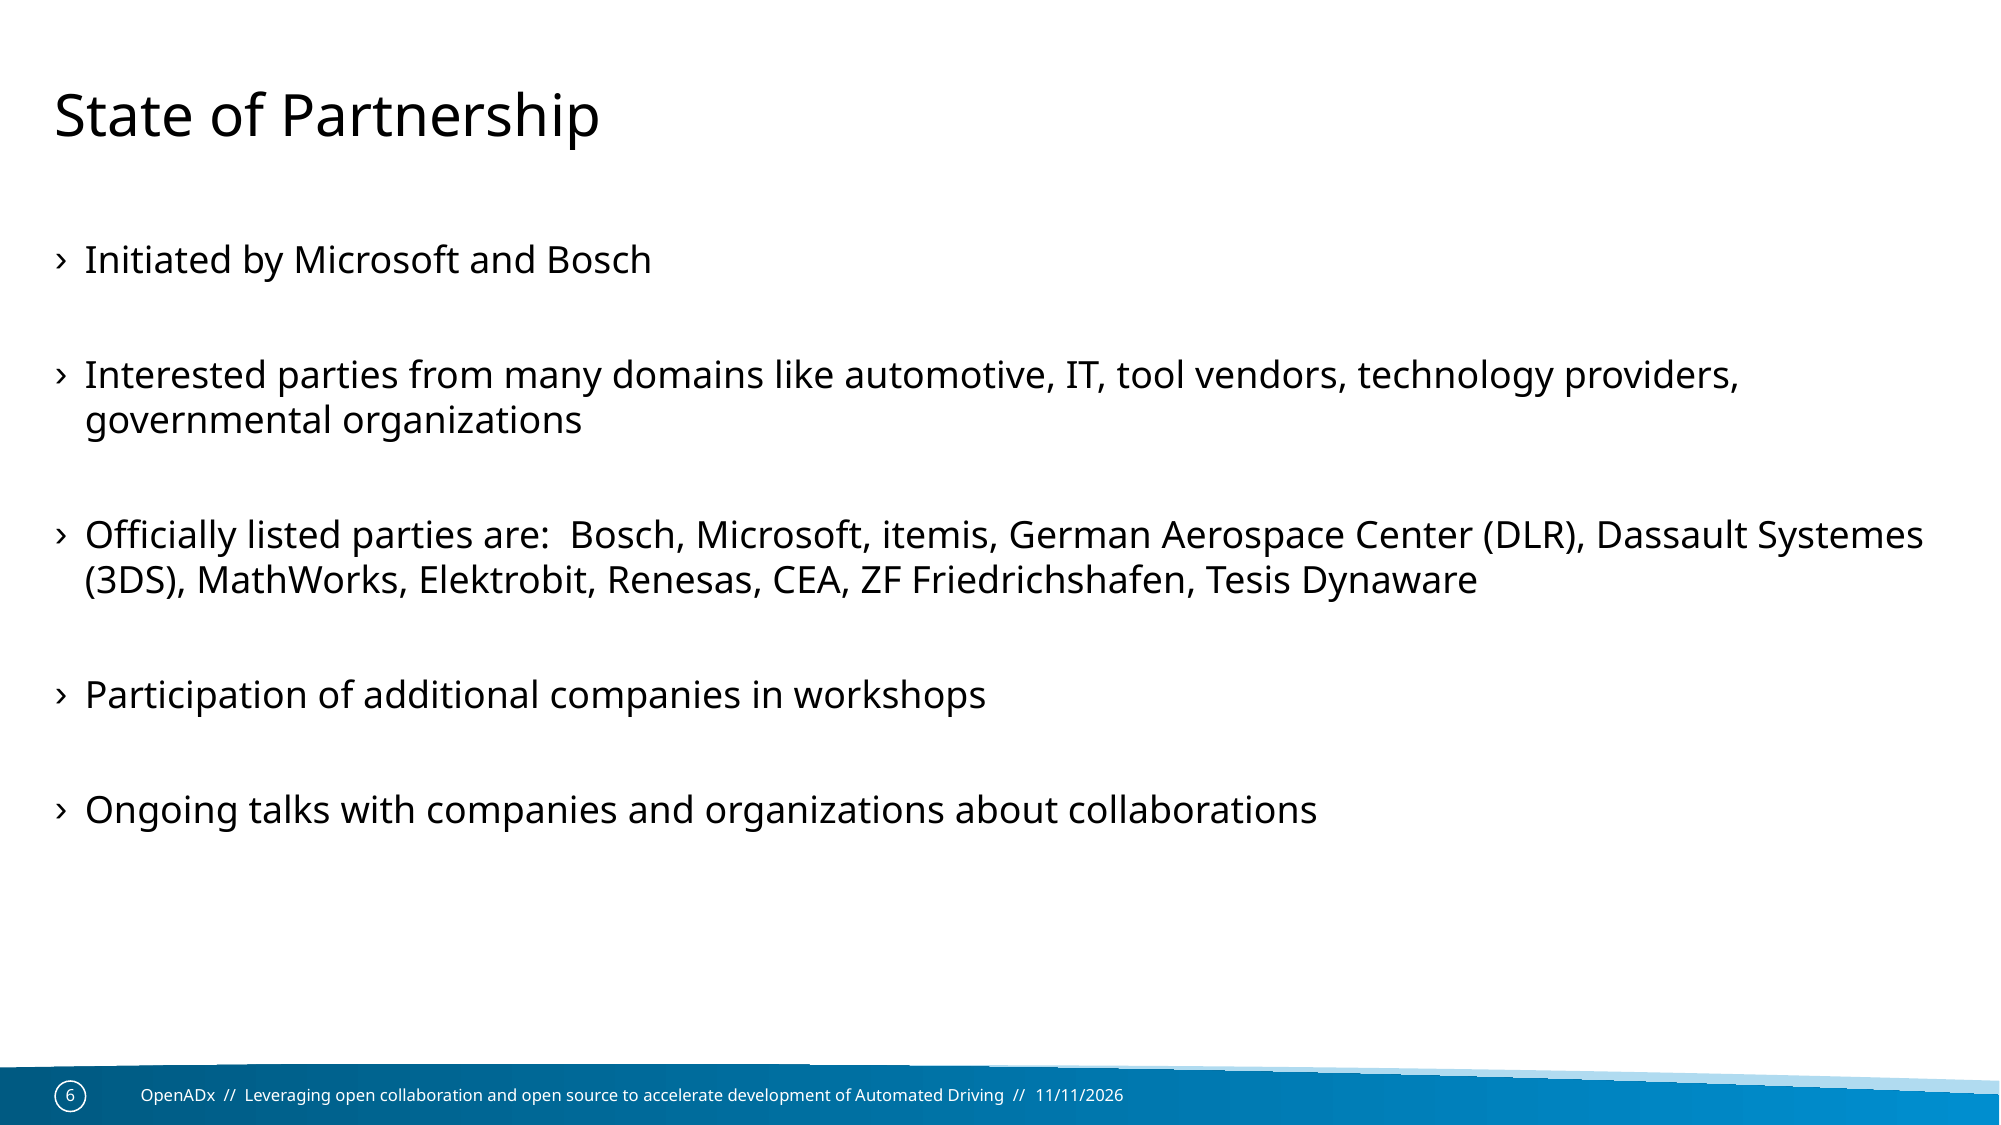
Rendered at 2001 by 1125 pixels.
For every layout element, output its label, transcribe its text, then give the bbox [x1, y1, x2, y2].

title State of Partnership [55, 59, 1945, 178]
list Initiated by Microsoft and Bosch Interested parties from many domains like automotive, IT, tool vendors, technology providers, governmental organizations Officially listed parties are: Bosch, Microsoft, itemis, German Aerospace Center (DLR), Dassault Systemes (3DS), MathWorks, Elektrobit, Renesas, CEA, ZF Friedrichshafen, Tesis Dynaware Participation of additional companies in workshops Ongoing talks with companies and organizations about collaborations [55, 236, 1945, 1022]
